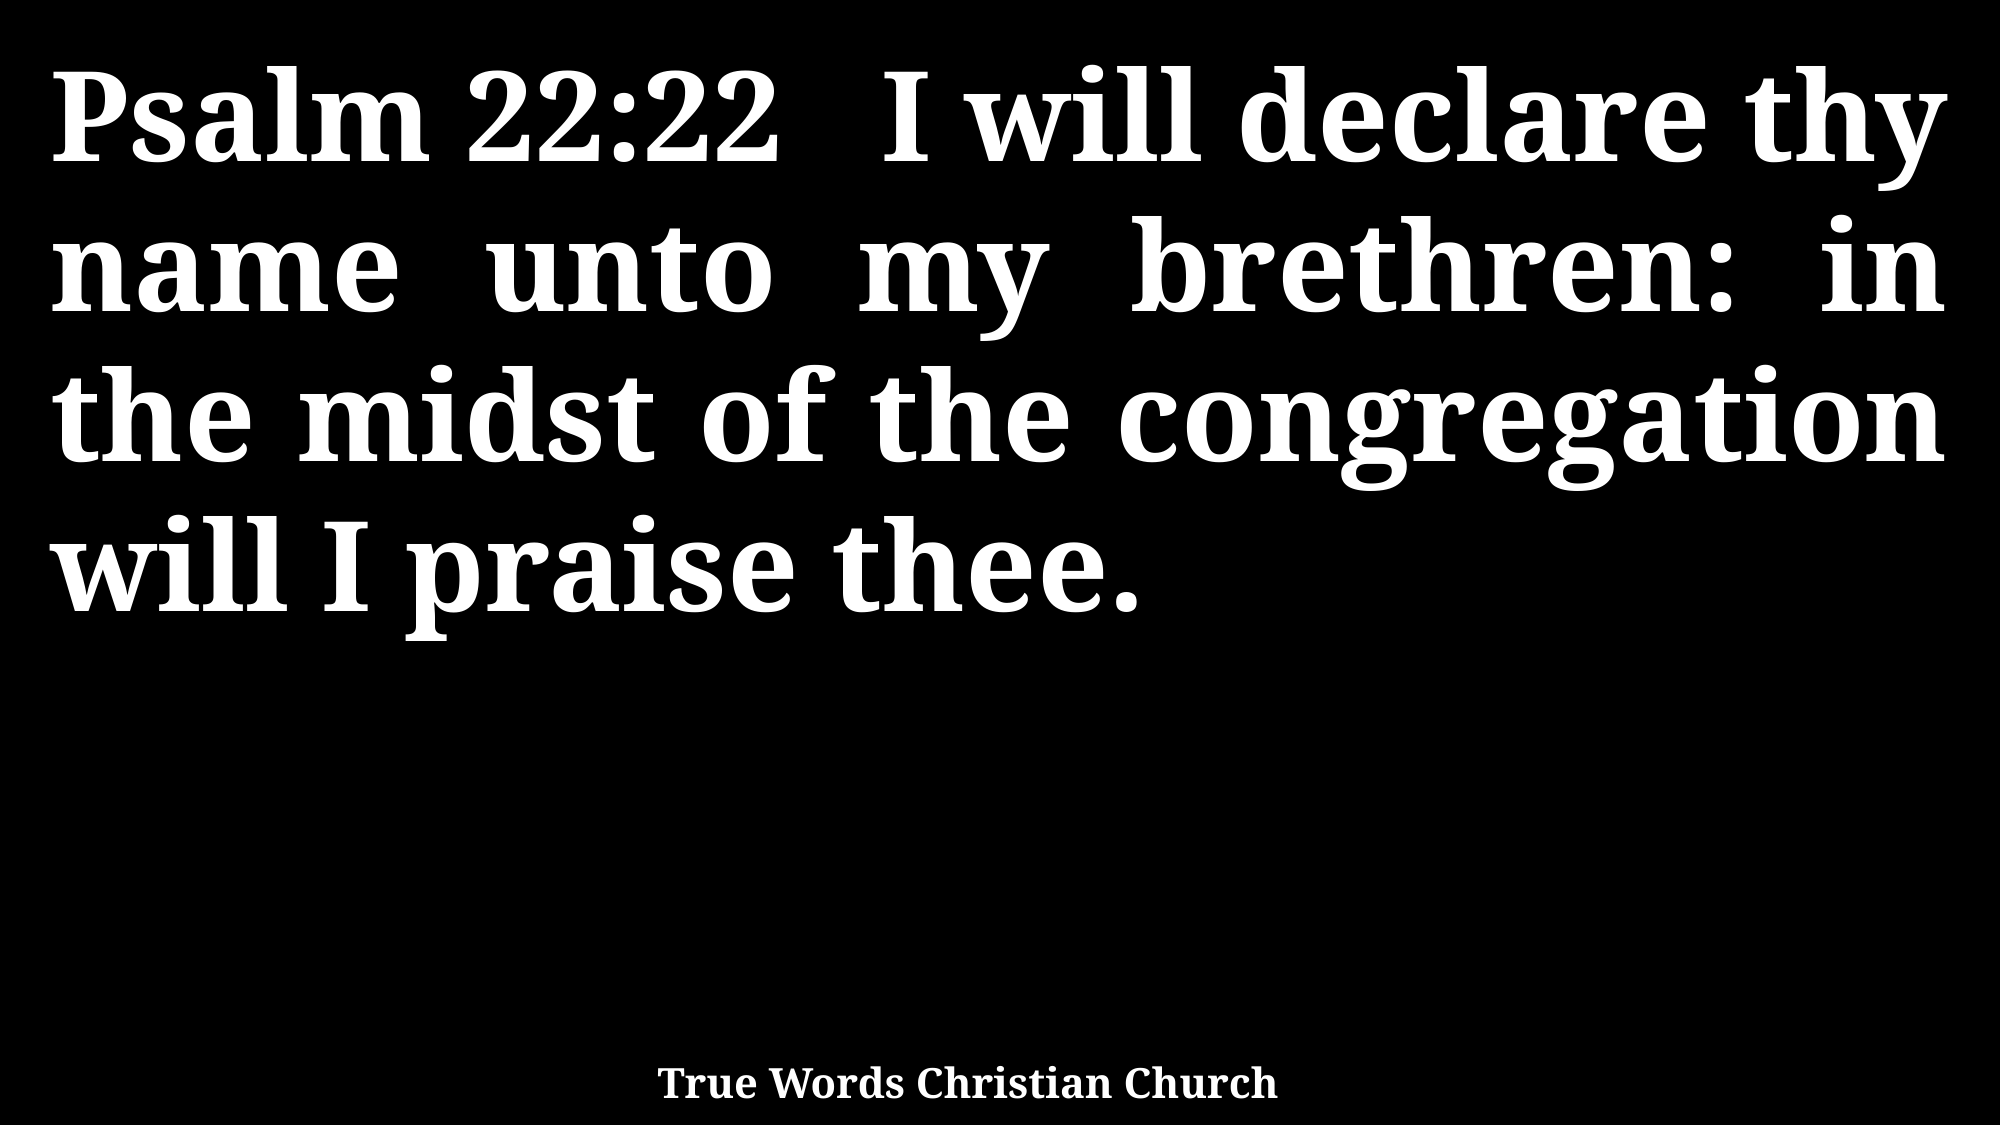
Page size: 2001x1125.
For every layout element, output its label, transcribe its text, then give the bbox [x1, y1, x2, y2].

text_box Psalm 22:22 I will declare thy name unto my brethren: in the midst of the congregation will I praise thee. [35, 29, 1965, 644]
text_box True Words Christian Church [642, 1049, 1294, 1114]
